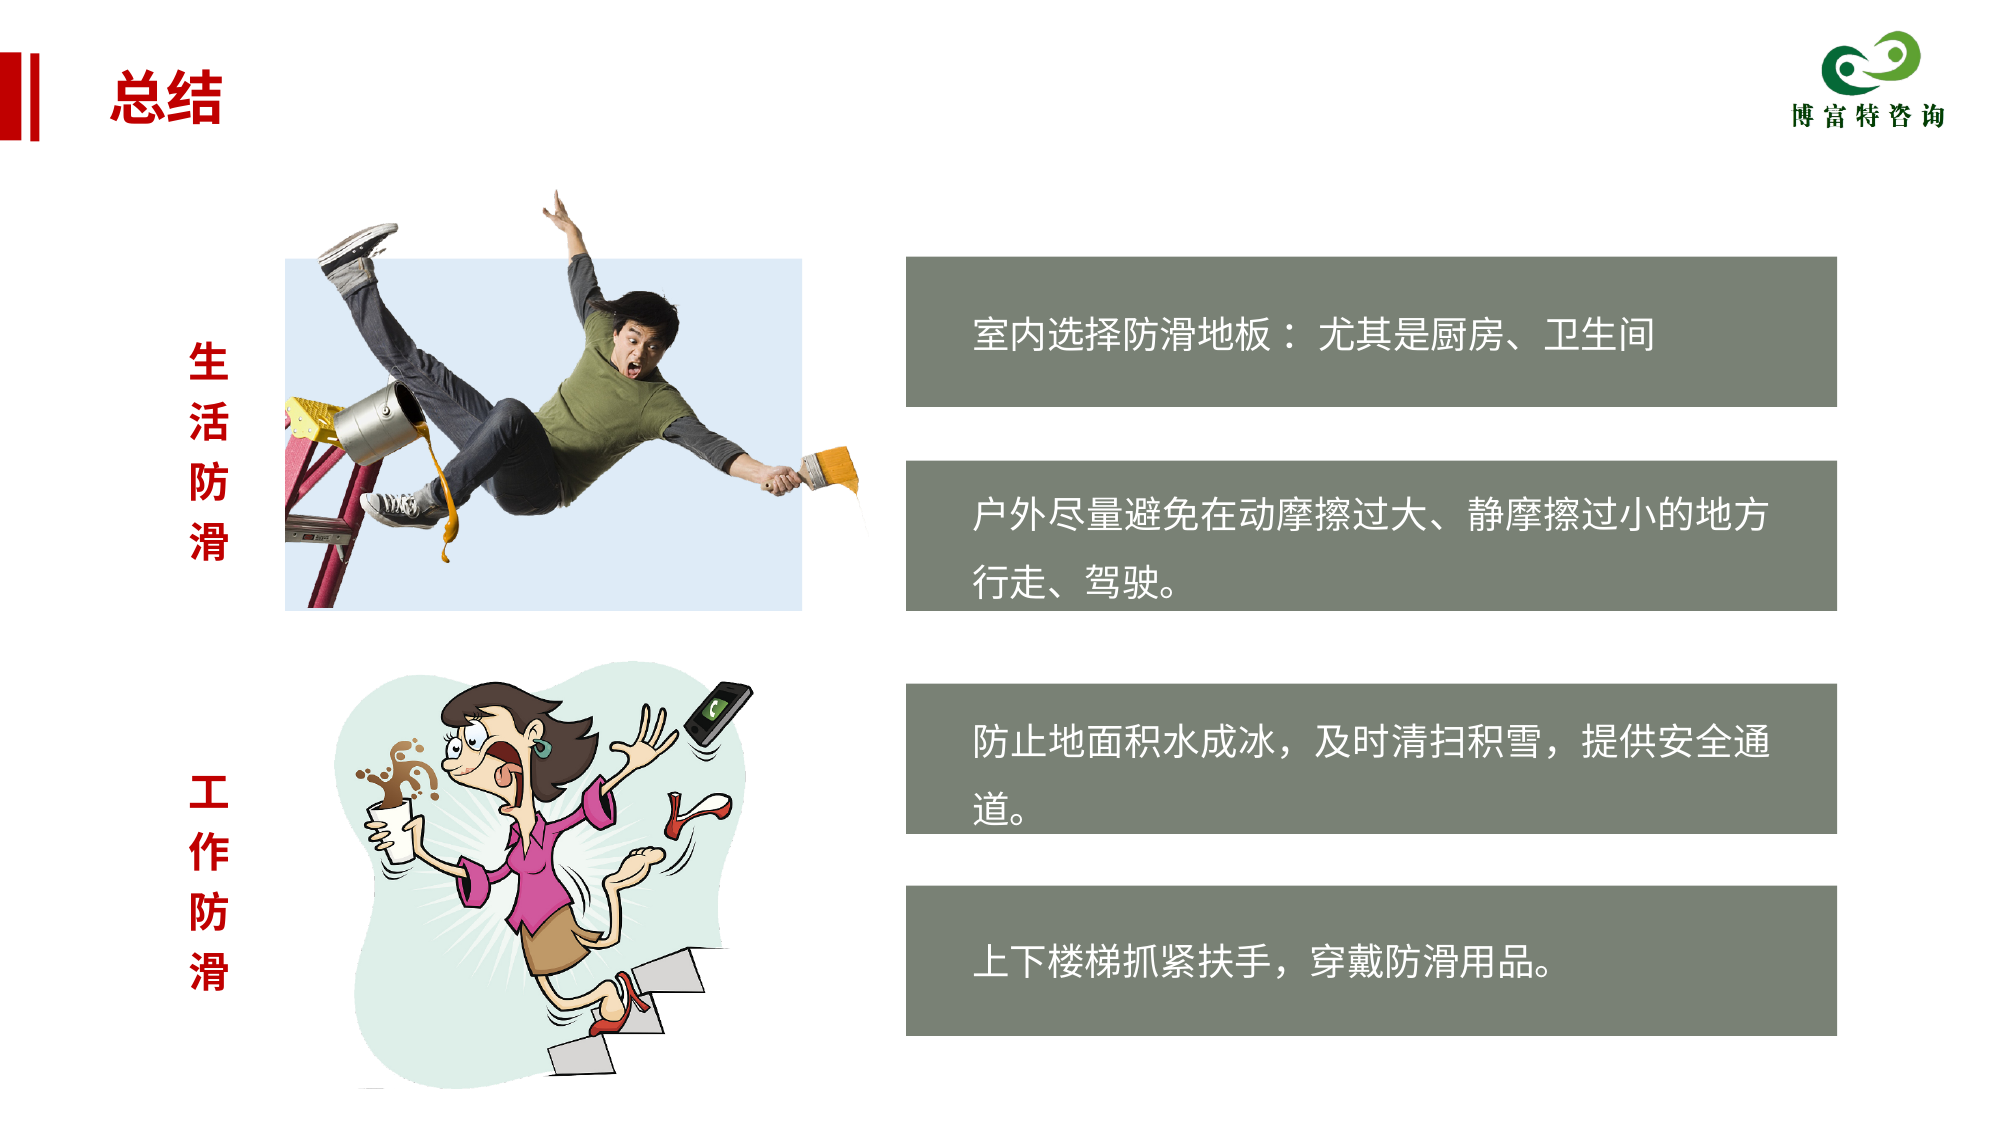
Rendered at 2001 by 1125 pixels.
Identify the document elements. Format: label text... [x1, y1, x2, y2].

text_box [905, 460, 1838, 612]
text_box [284, 258, 803, 612]
text_box [29, 52, 40, 143]
picture [334, 660, 754, 1089]
text_box 上下楼梯抓紧扶手，穿戴防滑用品。 [957, 930, 1594, 991]
text_box [905, 884, 1838, 1037]
text_box 室内选择防滑地板 ：尤其是厨房、卫生间 [957, 303, 1680, 364]
text_box 防止地面积水成冰，及时清扫积雪，提供安全通道。 [957, 688, 1786, 839]
text_box [0, 51, 22, 141]
text_box 生 活 防 滑 [173, 318, 246, 573]
picture [285, 183, 881, 608]
text_box 户外尽量避免在动摩擦过大、静摩擦过小的地方行走、驾驶。 [957, 461, 1786, 612]
text_box [905, 683, 1838, 835]
text_box [905, 256, 1838, 408]
text_box 工作 防 滑 [173, 748, 246, 1004]
picture [1772, 30, 1969, 131]
text_box 总结 [93, 53, 890, 139]
